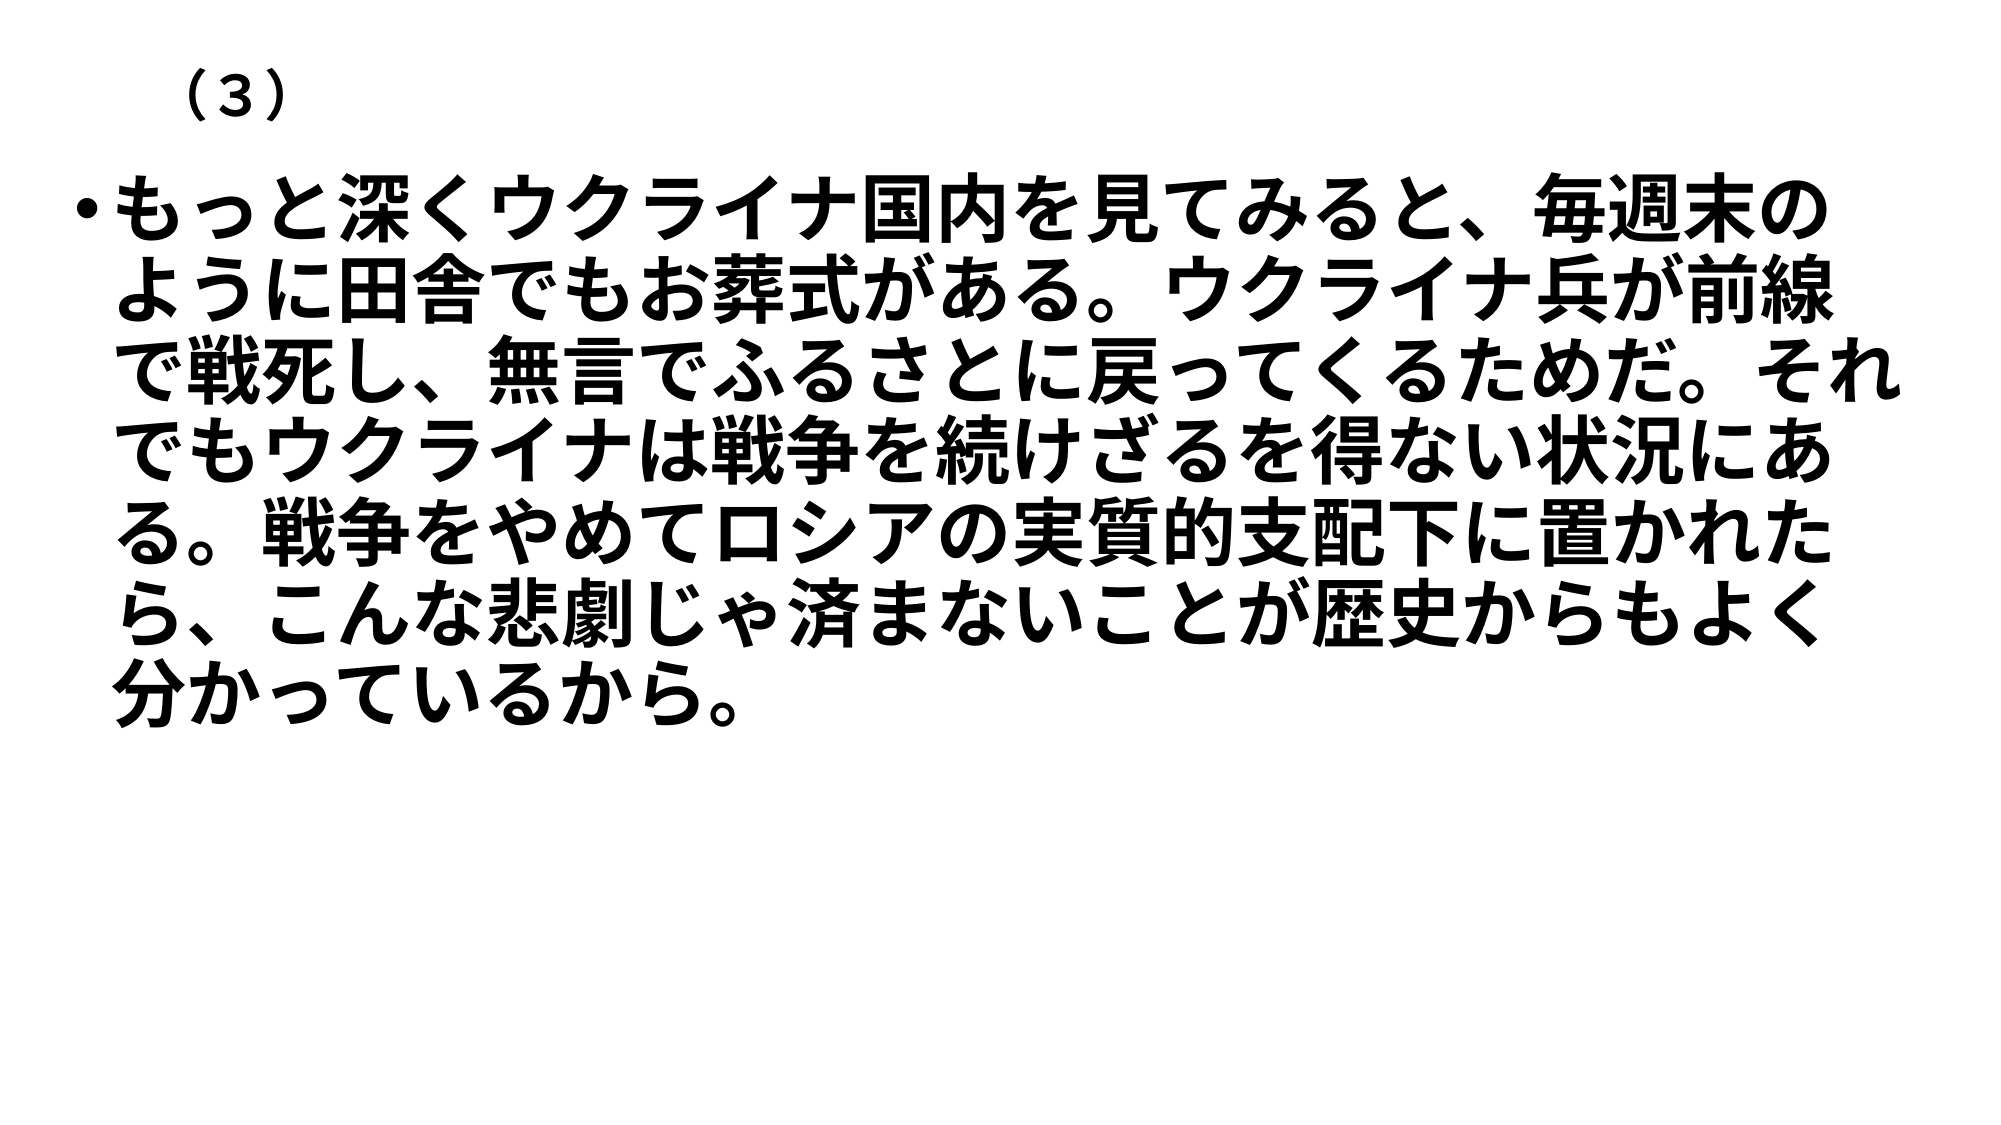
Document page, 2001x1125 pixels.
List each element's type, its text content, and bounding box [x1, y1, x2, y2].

list もっと深くウクライナ国内を見てみると、毎週末のように田舎でもお葬式がある。ウクライナ兵が前線で戦死し、無言でふるさとに戻ってくるためだ。それでもウクライナは戦争を続けざるを得ない状況にある。戦争をやめてロシアの実質的支配下に置かれたら、こんな悲劇じゃ済まないことが歴史からもよく分かっているから。 [59, 163, 1923, 1068]
title （３） [137, 59, 1863, 136]
